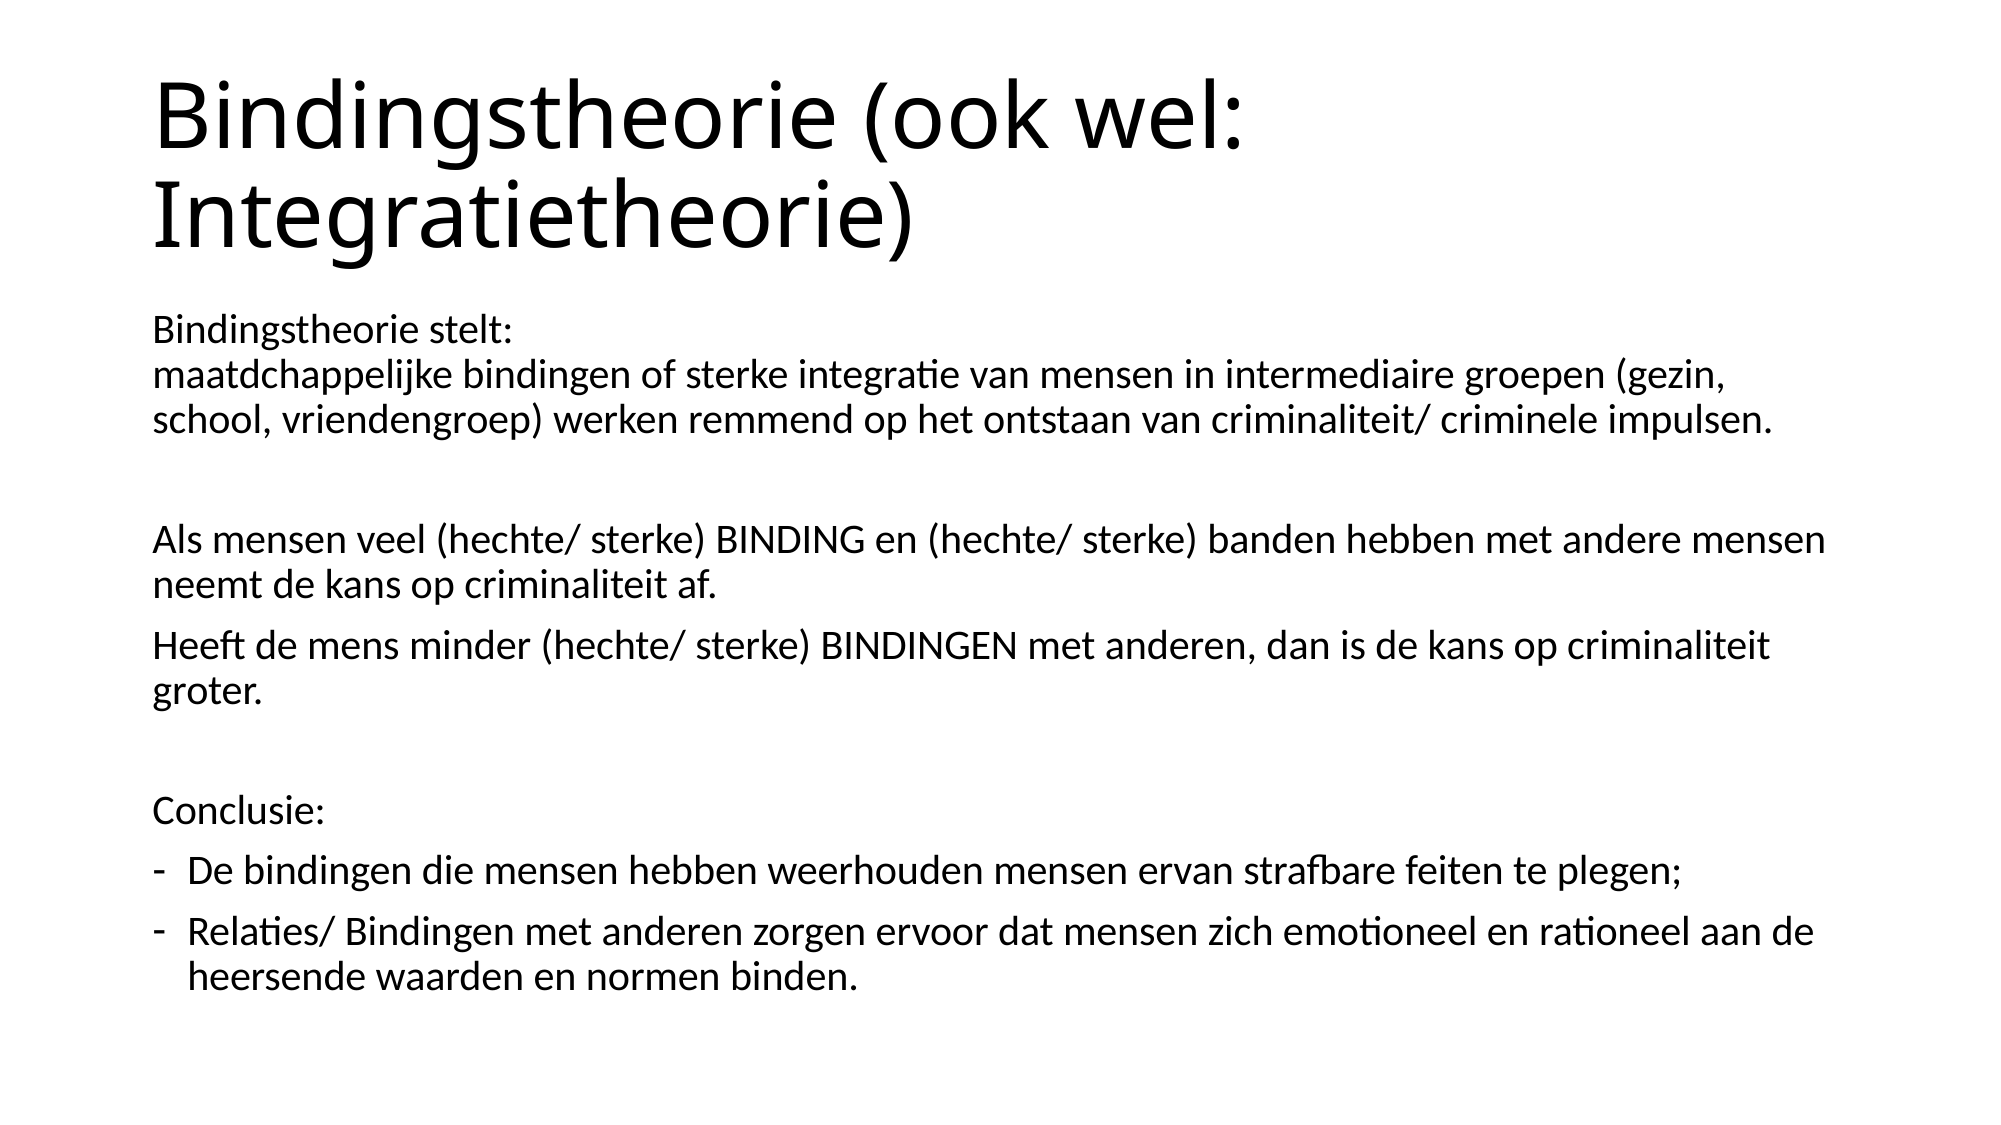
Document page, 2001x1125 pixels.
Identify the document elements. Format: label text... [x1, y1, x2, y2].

list Bindingstheorie stelt: maatdchappelijke bindingen of sterke integratie van mensen in intermediaire groepen (gezin, school, vriendengroep) werken remmend op het ontstaan van criminaliteit/ criminele impulsen. Als mensen veel (hechte/ sterke) BINDING en (hechte/ sterke) banden hebben met andere mensen neemt de kans op criminaliteit af. Heeft de mens minder (hechte/ sterke) BINDINGEN met anderen, dan is de kans op criminaliteit groter. Conclusie: De bindingen die mensen hebben weerhouden mensen ervan strafbare feiten te plegen; Relaties/ Bindingen met anderen zorgen ervoor dat mensen zich emotioneel en rationeel aan de heersende waarden en normen binden. [137, 299, 1863, 1014]
title Bindingstheorie (ook wel: Integratietheorie) [137, 59, 1863, 278]
